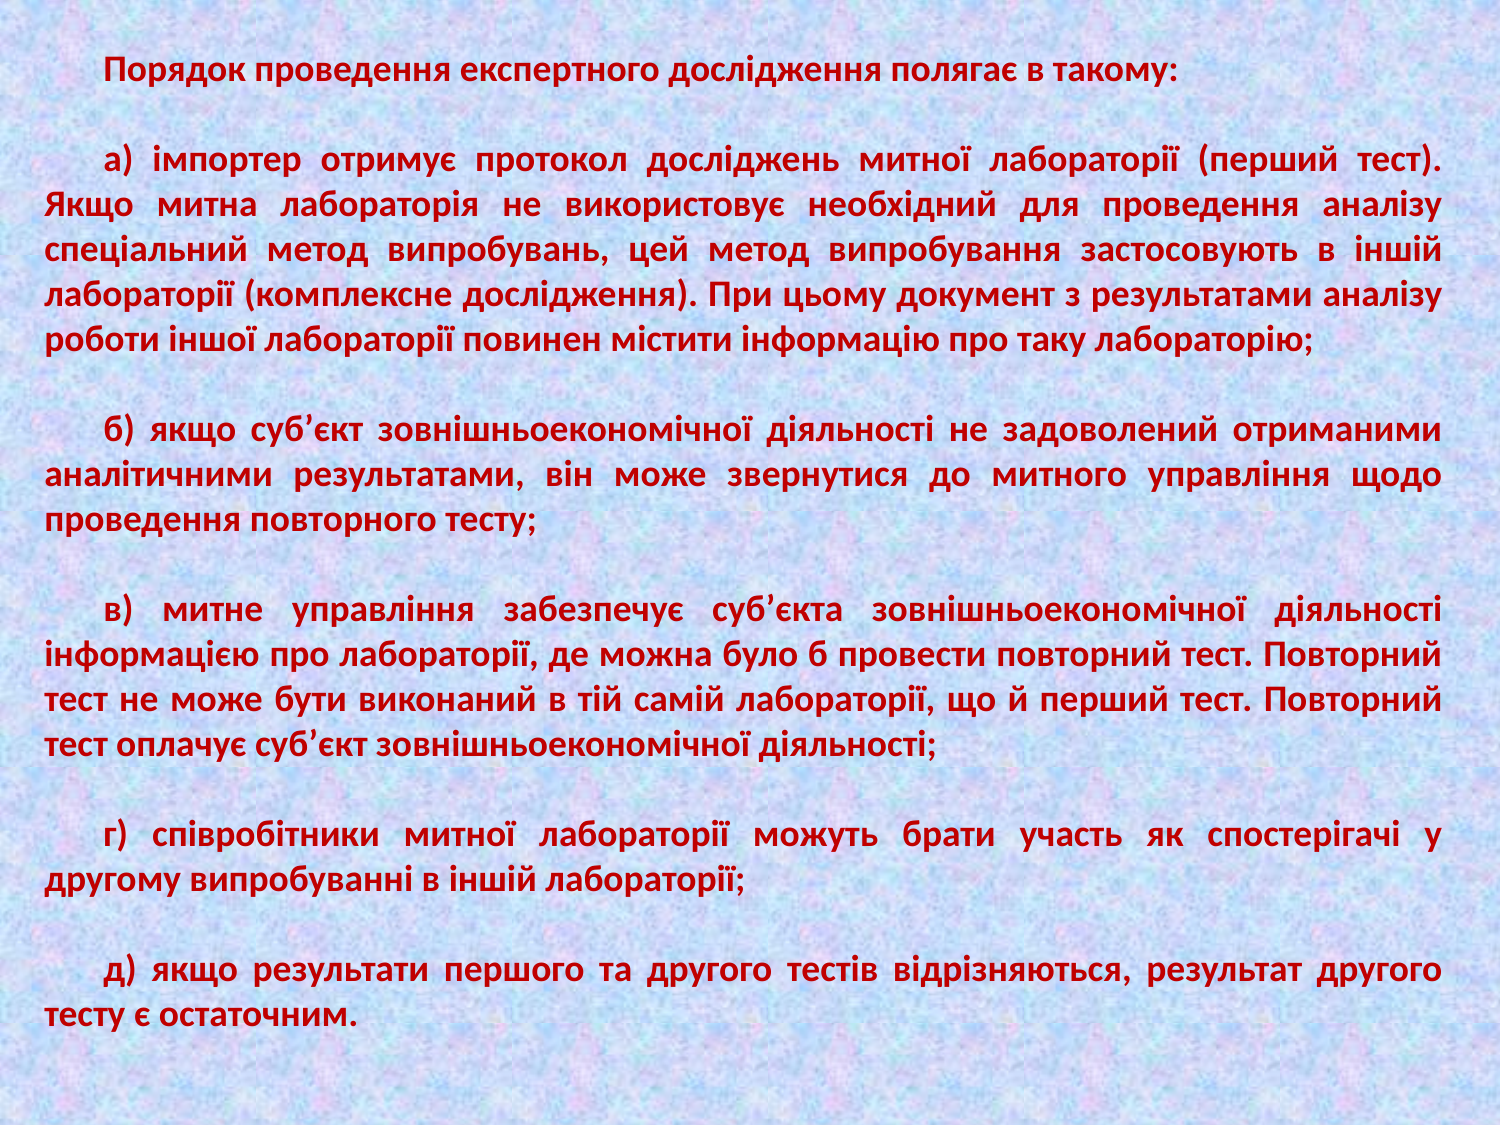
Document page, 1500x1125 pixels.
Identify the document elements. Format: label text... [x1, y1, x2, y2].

text_box Порядок проведення експертного дослідження полягає в такому: а) імпортер отримує протокол досліджень митної лабораторії (перший тест). Якщо митна лабораторія не використовує необхідний для проведення аналізу спеціальний метод випробувань, цей метод випробування застосовують в іншій лабораторії (комплексне дослідження). При цьому документ з результатами аналізу роботи іншої лабораторії повинен містити інформацію про таку лабораторію; б) якщо суб’єкт зовнішньоекономічної діяльності не задоволений отриманими аналітичними результатами, він може звернутися до митного управління щодо проведення повторного тесту; в) митне управління забезпечує суб’єкта зовнішньоекономічної діяльності інформацією про лабораторії, де можна було б провести повторний тест. Повторний тест не може бути виконаний в тій самій лабораторії, що й перший тест. Повторний тест оплачує суб’єкт зовнішньоекономічної діяльності; г) співробітники митної лабораторії можуть брати участь як спостерігачі у другому випробуванні в іншій лабораторії; д) якщо результати першого та другого тестів відрізняються, результат другого тесту є остаточним. [29, 36, 1459, 1042]
picture [0, 0, 1500, 1125]
